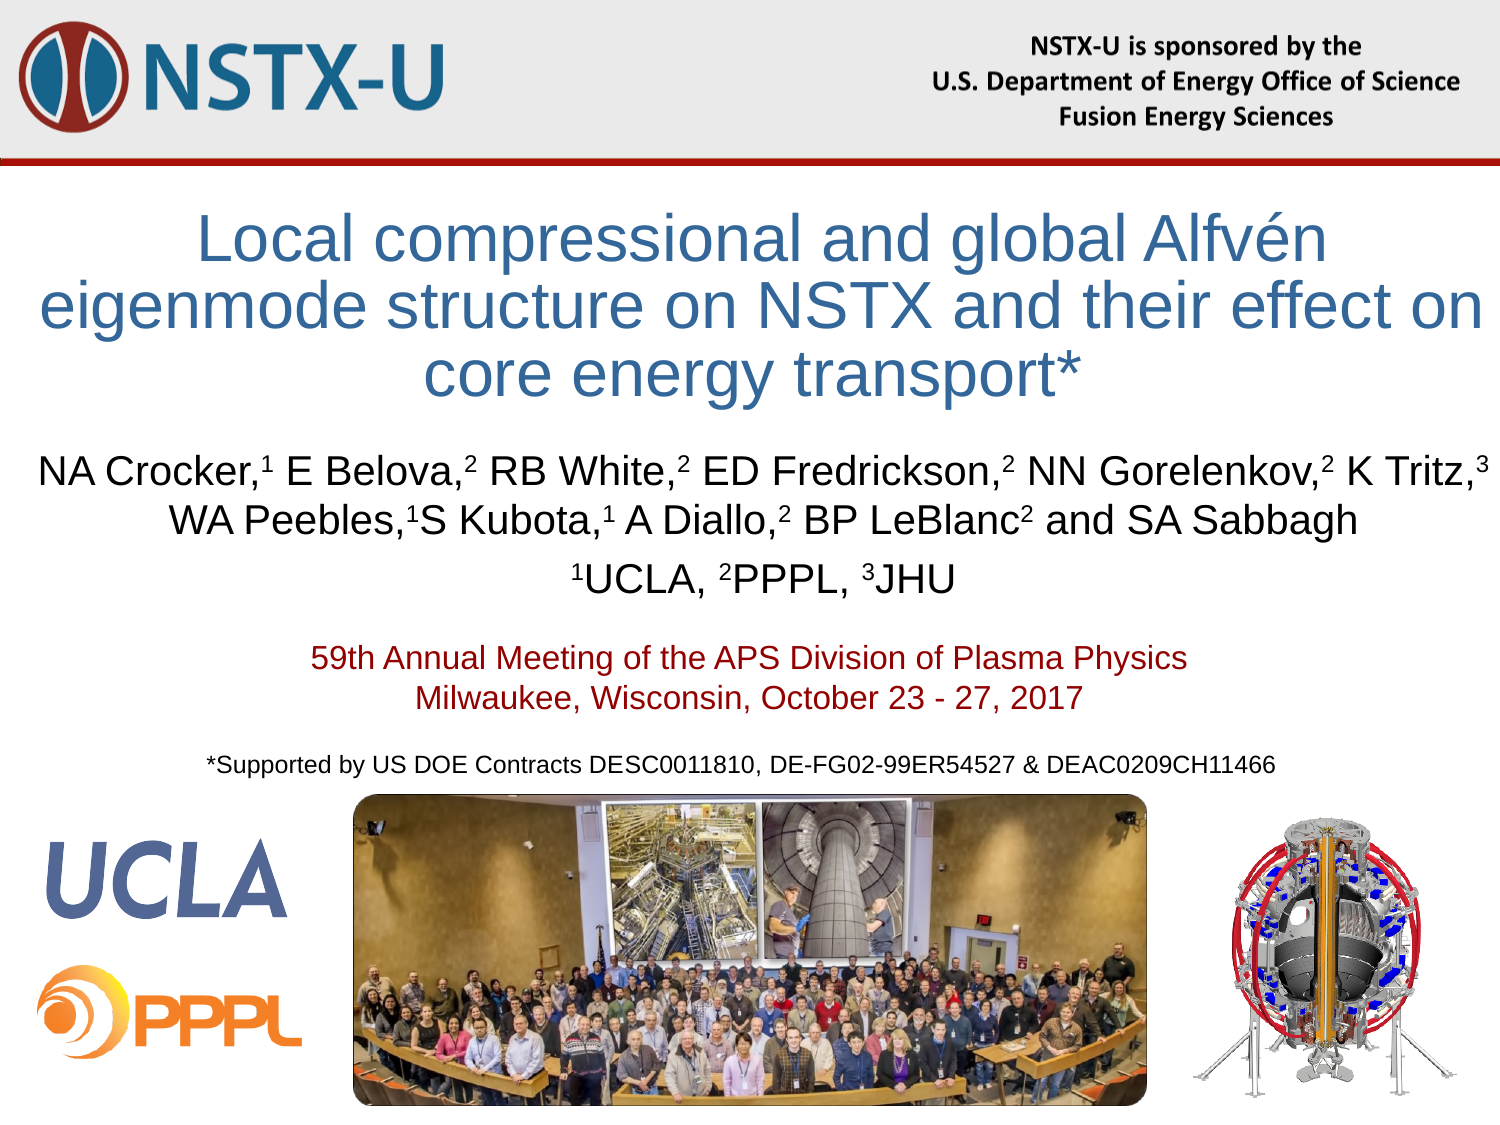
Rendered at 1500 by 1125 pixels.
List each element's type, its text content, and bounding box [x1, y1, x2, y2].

picture [1187, 812, 1462, 1100]
list 59th Annual Meeting of the APS Division of Plasma Physics Milwaukee, Wisconsin, October 23 - 27, 2017 [150, 596, 1350, 741]
title Local compressional and global Alfvén eigenmode structure on NSTX and their effect on core energy transport* [24, 187, 1500, 430]
subtitle NA Crocker,1 E Belova,2 RB White,2 ED Fredrickson,2 NN Gorelenkov,2 K Tritz,3 WA Peebles,1S Kubota,1 A Diallo,2 BP LeBlanc2 and SA Sabbagh 1UCLA, 2PPPL, 3JHU [37, 430, 1490, 621]
text_box *Supported by US DOE Contracts DE­SC0011810, DE-FG02-99ER54527 & DE­AC02­09CH11466 [7, 741, 1471, 786]
picture [0, 0, 1500, 166]
picture [353, 794, 1147, 1106]
picture [37, 965, 302, 1059]
picture [32, 832, 301, 930]
